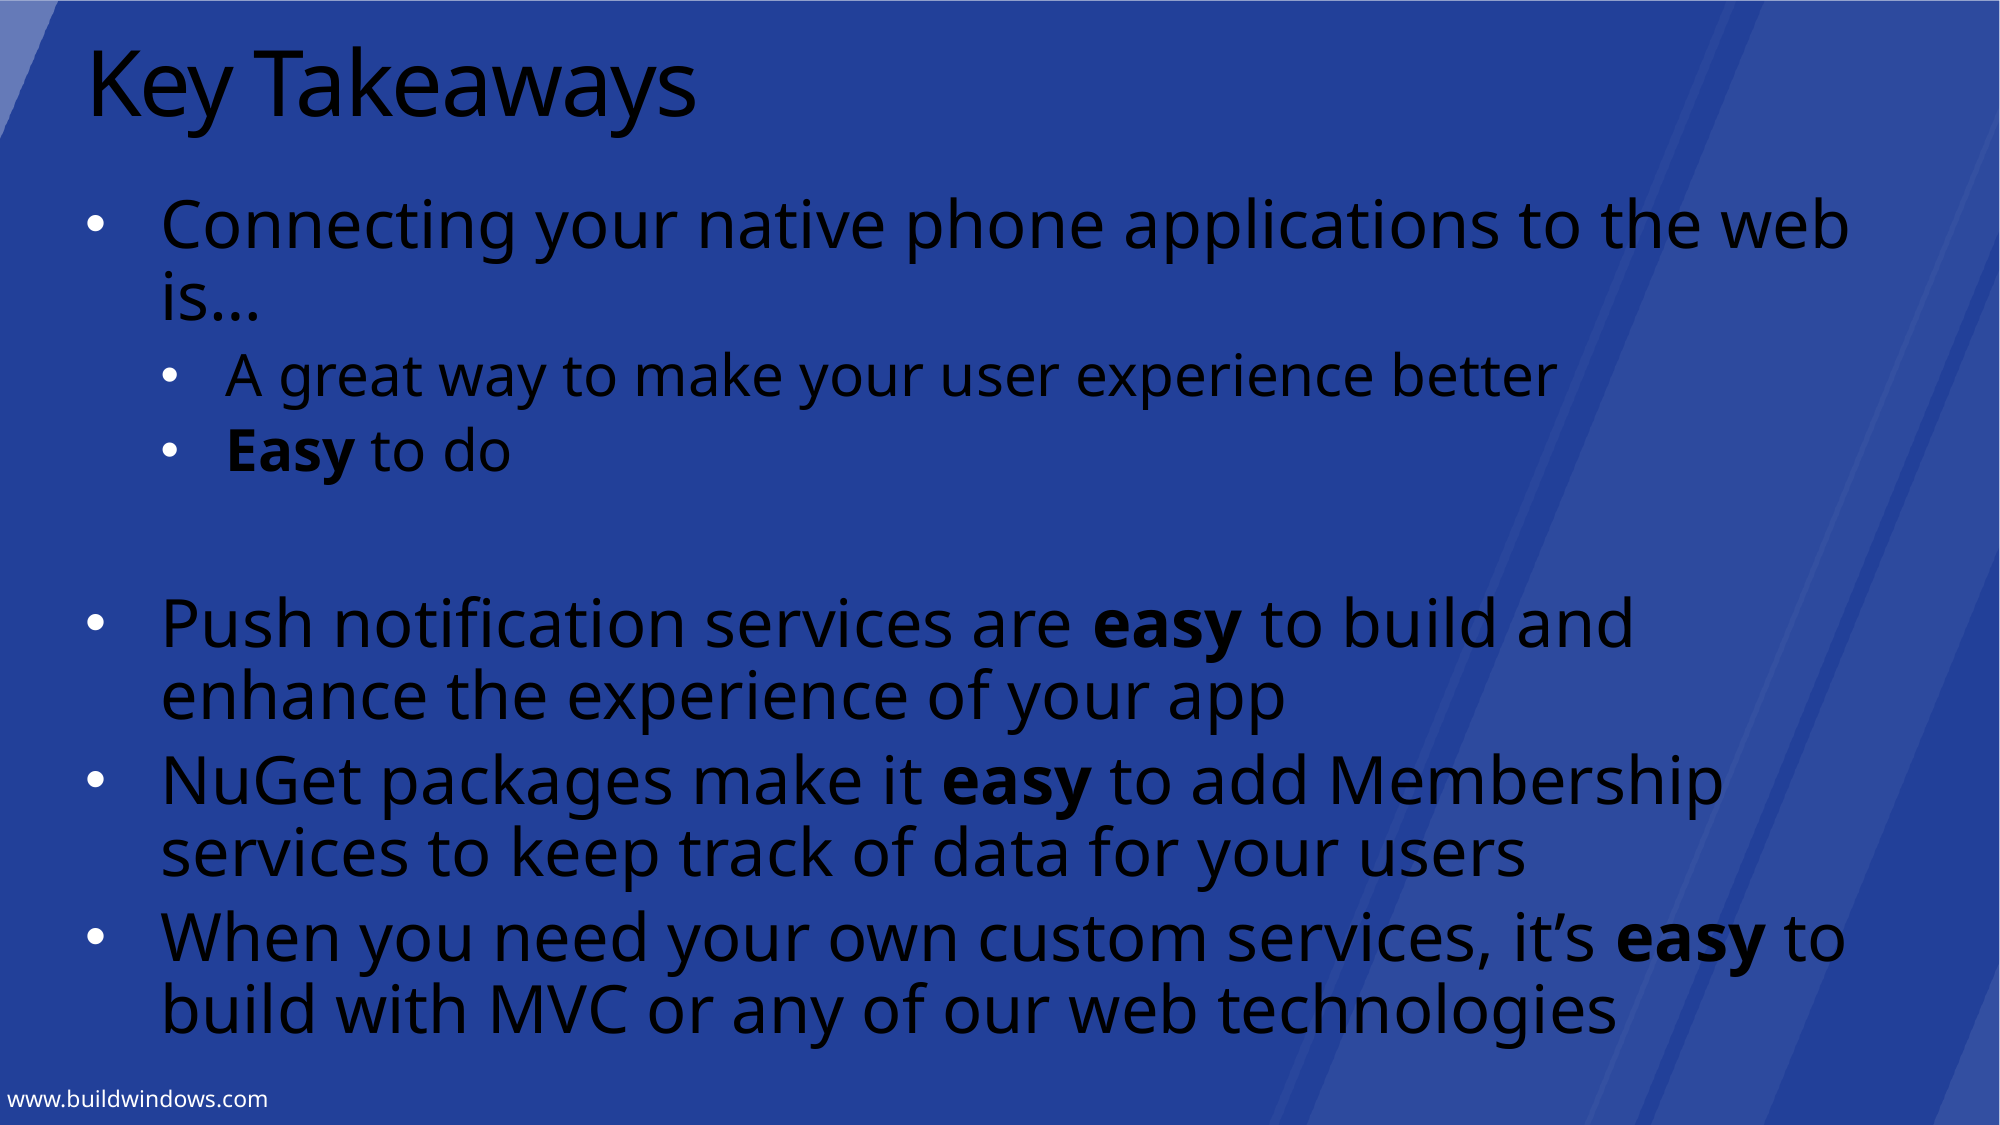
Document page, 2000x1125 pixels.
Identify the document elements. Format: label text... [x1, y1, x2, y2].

title Key Takeaways [85, 37, 1914, 138]
picture [0, 0, 2000, 1125]
list Connecting your native phone applications to the web is… A great way to make your user experience better Easy to do Push notification services are easy to build and enhance the experience of your app NuGet packages make it easy to add Membership services to keep track of data for your users When you need your own custom services, it’s easy to build with MVC or any of our web technologies [85, 190, 1914, 1125]
